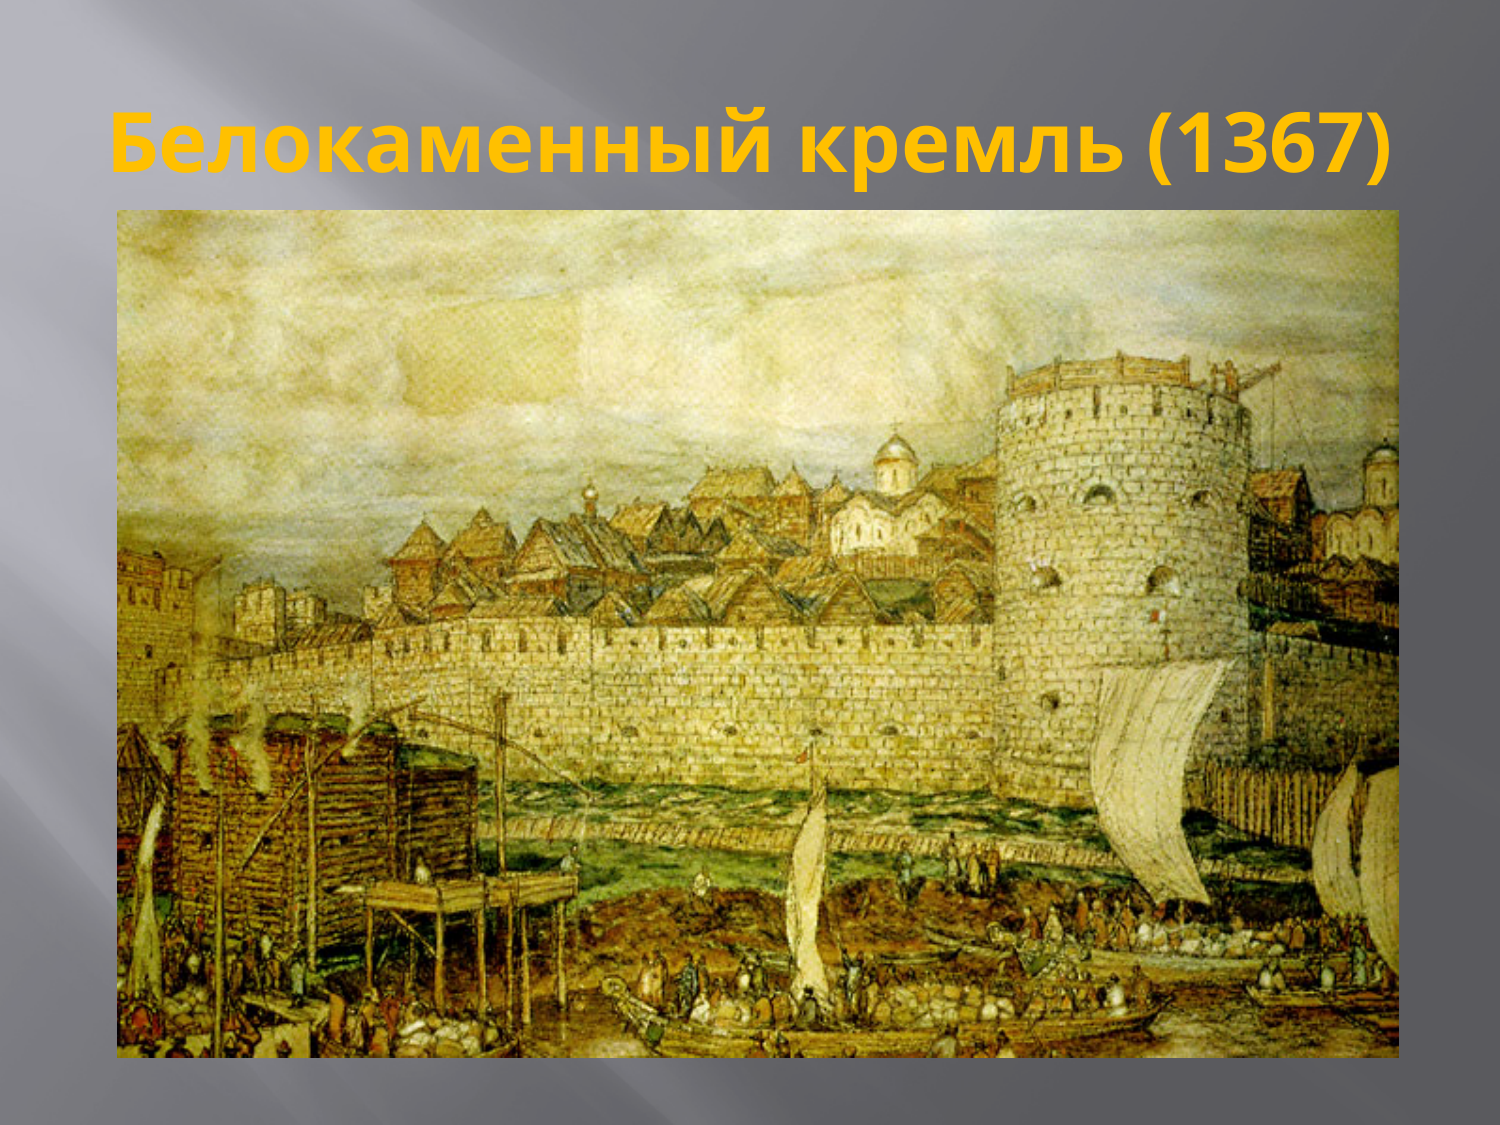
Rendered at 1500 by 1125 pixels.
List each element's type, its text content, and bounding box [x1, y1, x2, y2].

picture [116, 210, 1399, 1058]
title Белокаменный кремль (1367) [75, 45, 1425, 233]
